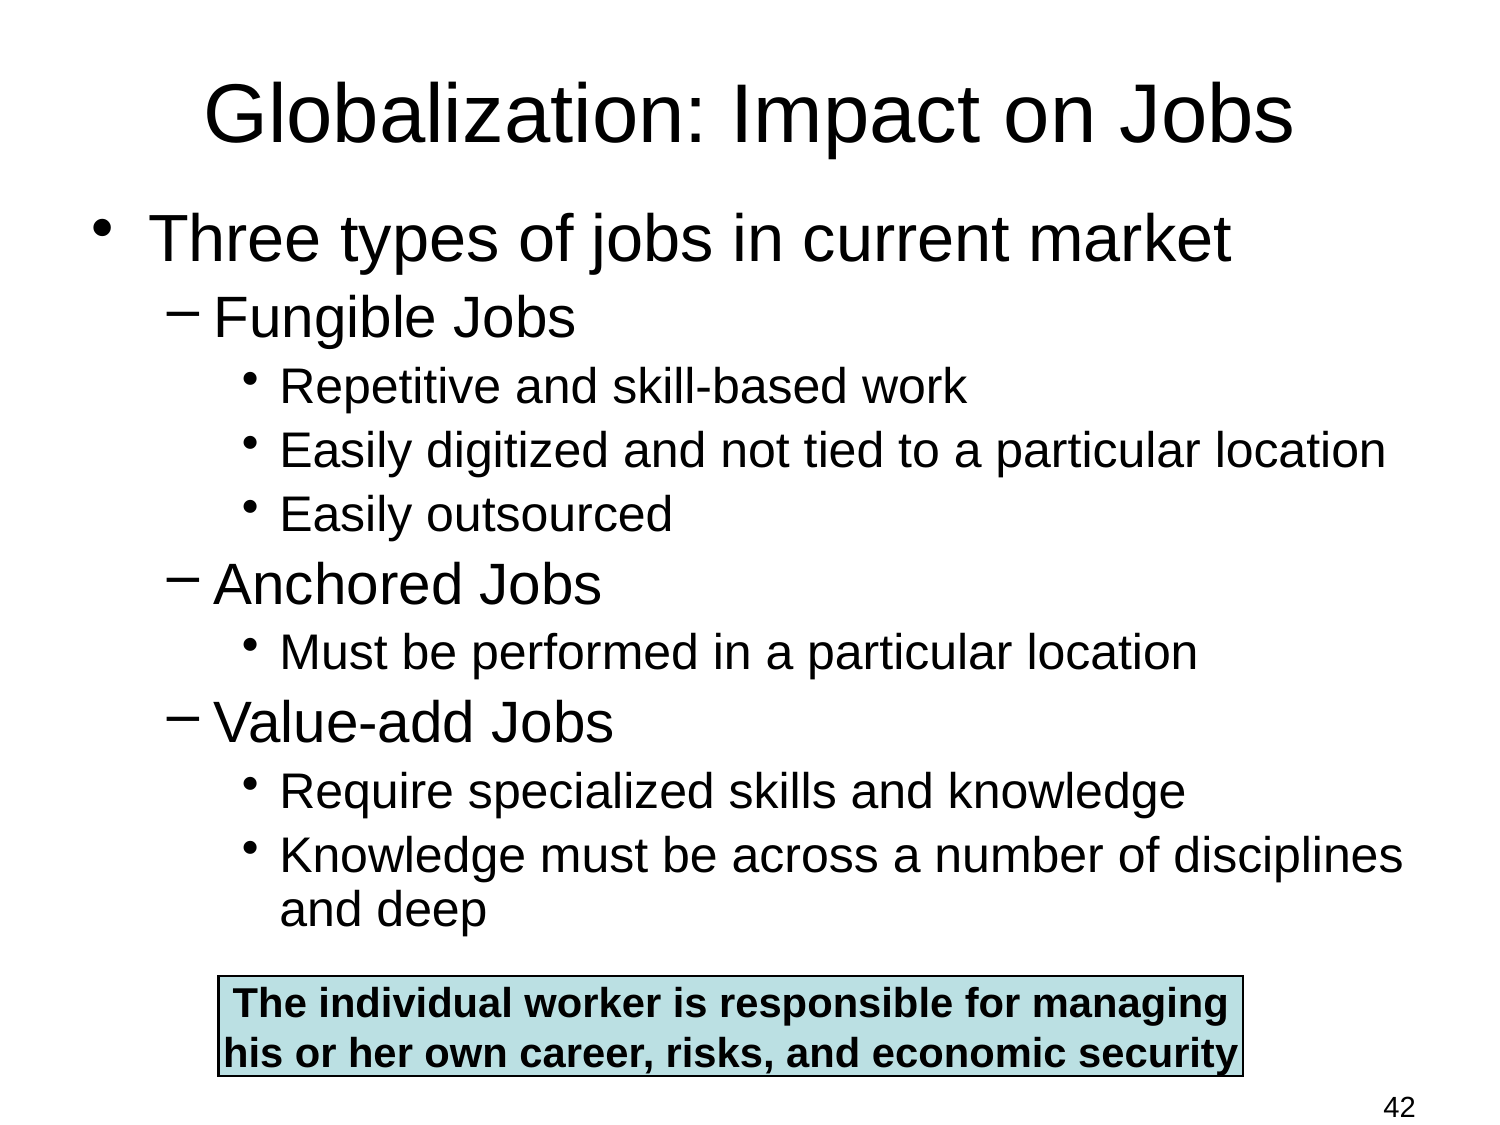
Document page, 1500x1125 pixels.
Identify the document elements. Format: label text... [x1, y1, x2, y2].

title Globalization: Impact on Jobs [74, 44, 1426, 173]
slide_number 42 [1080, 1080, 1431, 1125]
list Three types of jobs in current market Fungible Jobs Repetitive and skill-based work Easily digitized and not tied to a particular location Easily outsourced Anchored Jobs Must be performed in a particular location Value-add Jobs Require specialized skills and knowledge Knowledge must be across a number of disciplines and deep [76, 196, 1428, 994]
text_box The individual worker is responsible for managing his or her own career, risks, and economic security [218, 976, 1244, 1076]
